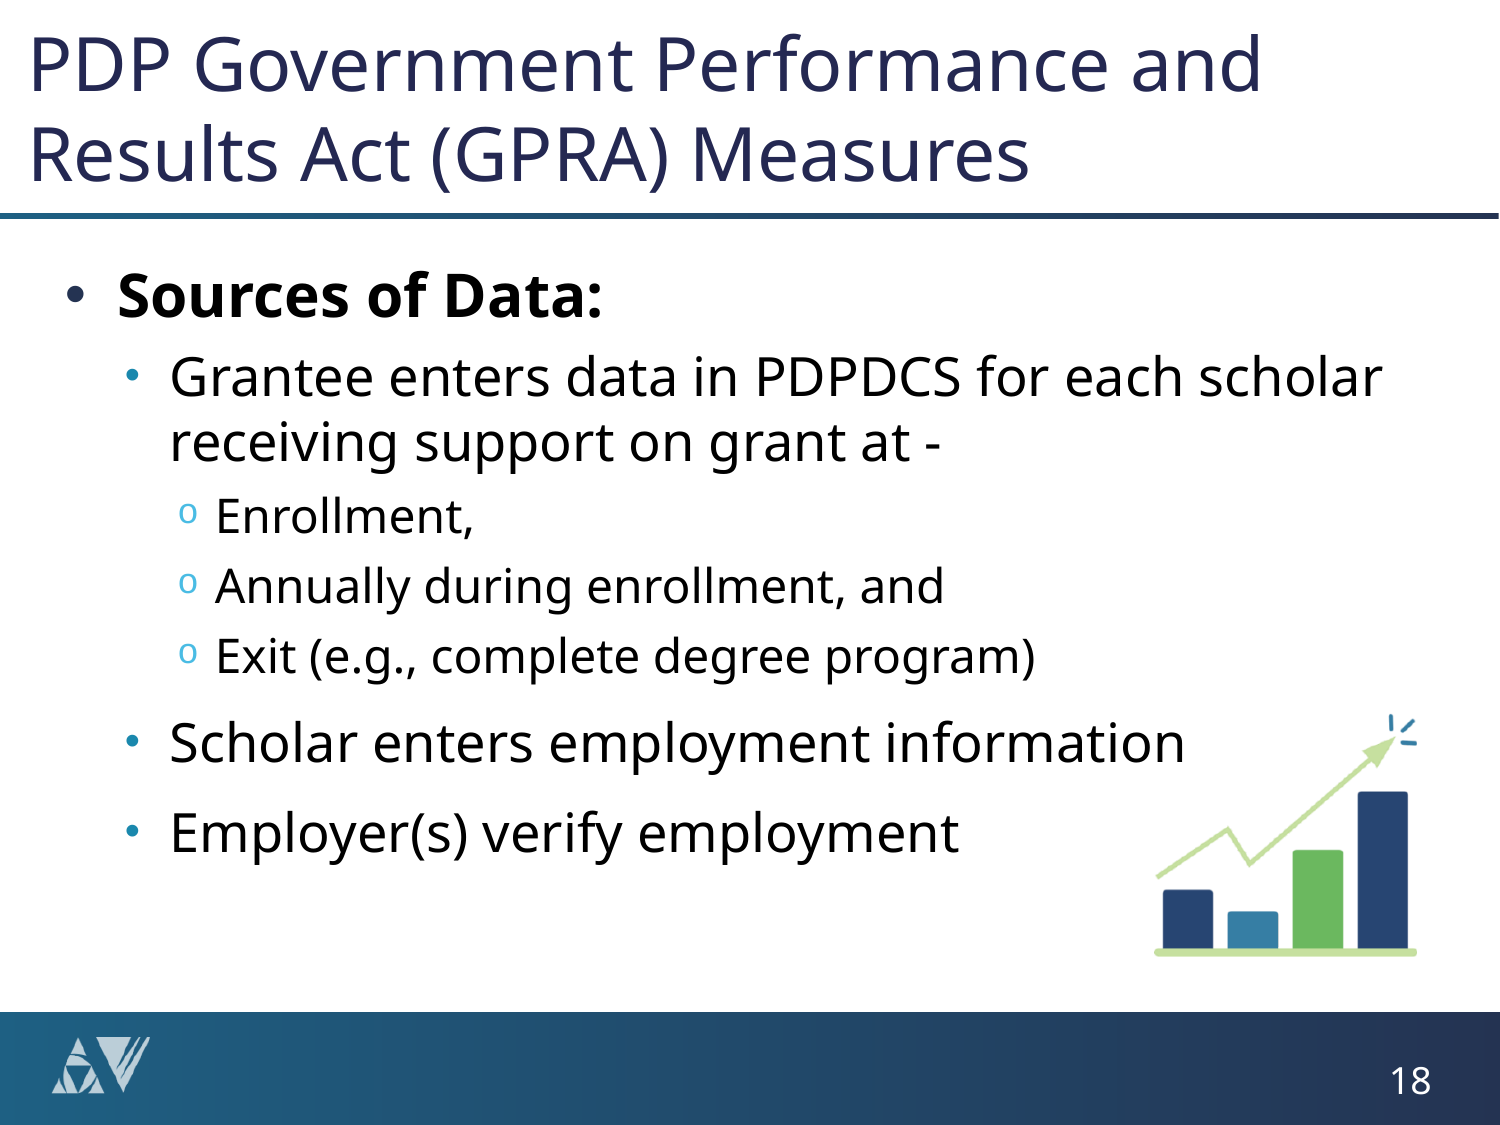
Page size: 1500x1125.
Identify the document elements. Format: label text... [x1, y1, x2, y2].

picture [50, 1037, 150, 1094]
picture [1154, 704, 1418, 968]
title PDP Government Performance and Results Act (GPRA) Measures [12, 24, 1475, 188]
list Sources of Data: Grantee enters data in PDPDCS for each scholar receiving support on grant at - Enrollment, Annually during enrollment, and Exit (e.g., complete degree program) Scholar enters employment information Employer(s) verify employment [50, 249, 1438, 988]
slide_number 18 [1374, 1050, 1462, 1091]
